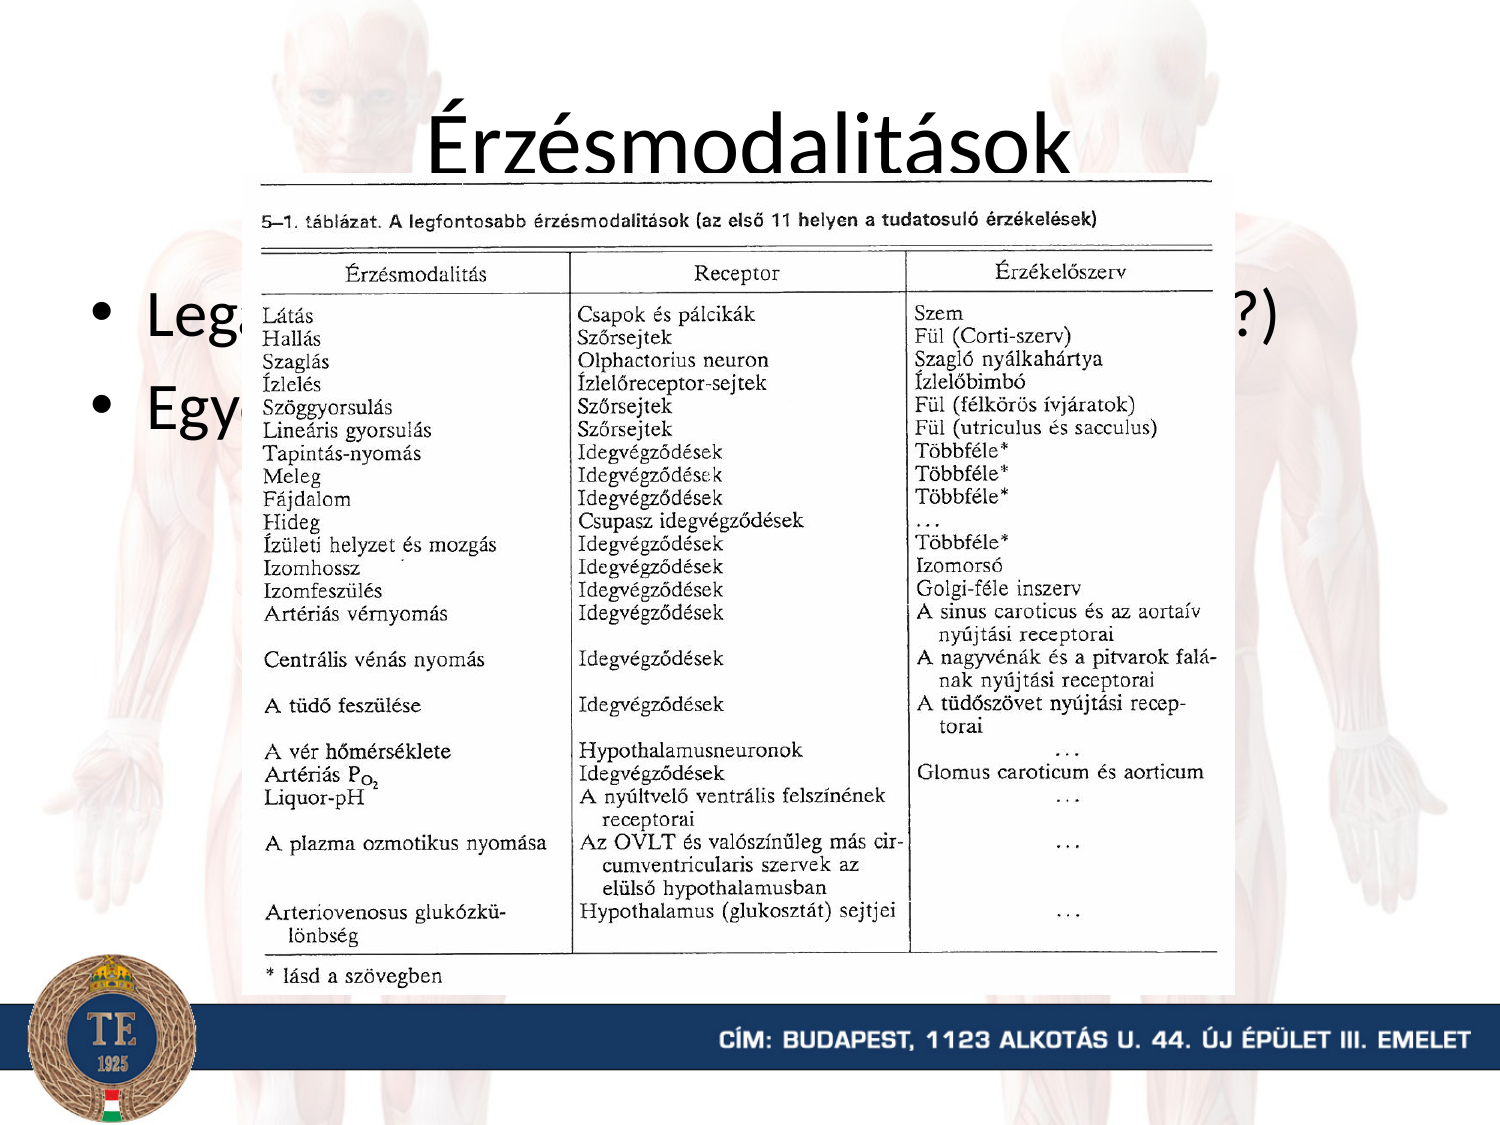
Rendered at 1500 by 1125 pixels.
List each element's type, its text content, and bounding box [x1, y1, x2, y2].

list Legalább 11-féle tudatos érzék (?5 érzék?) Egyéb nem tudasuló információ [75, 262, 236, 492]
title Érzésmodalitások [75, 45, 1425, 233]
list Legalább 11-féle tudatos érzék (?5 érzék?) Egyéb nem tudasuló információ [1238, 262, 1425, 492]
picture [0, 0, 1500, 1125]
